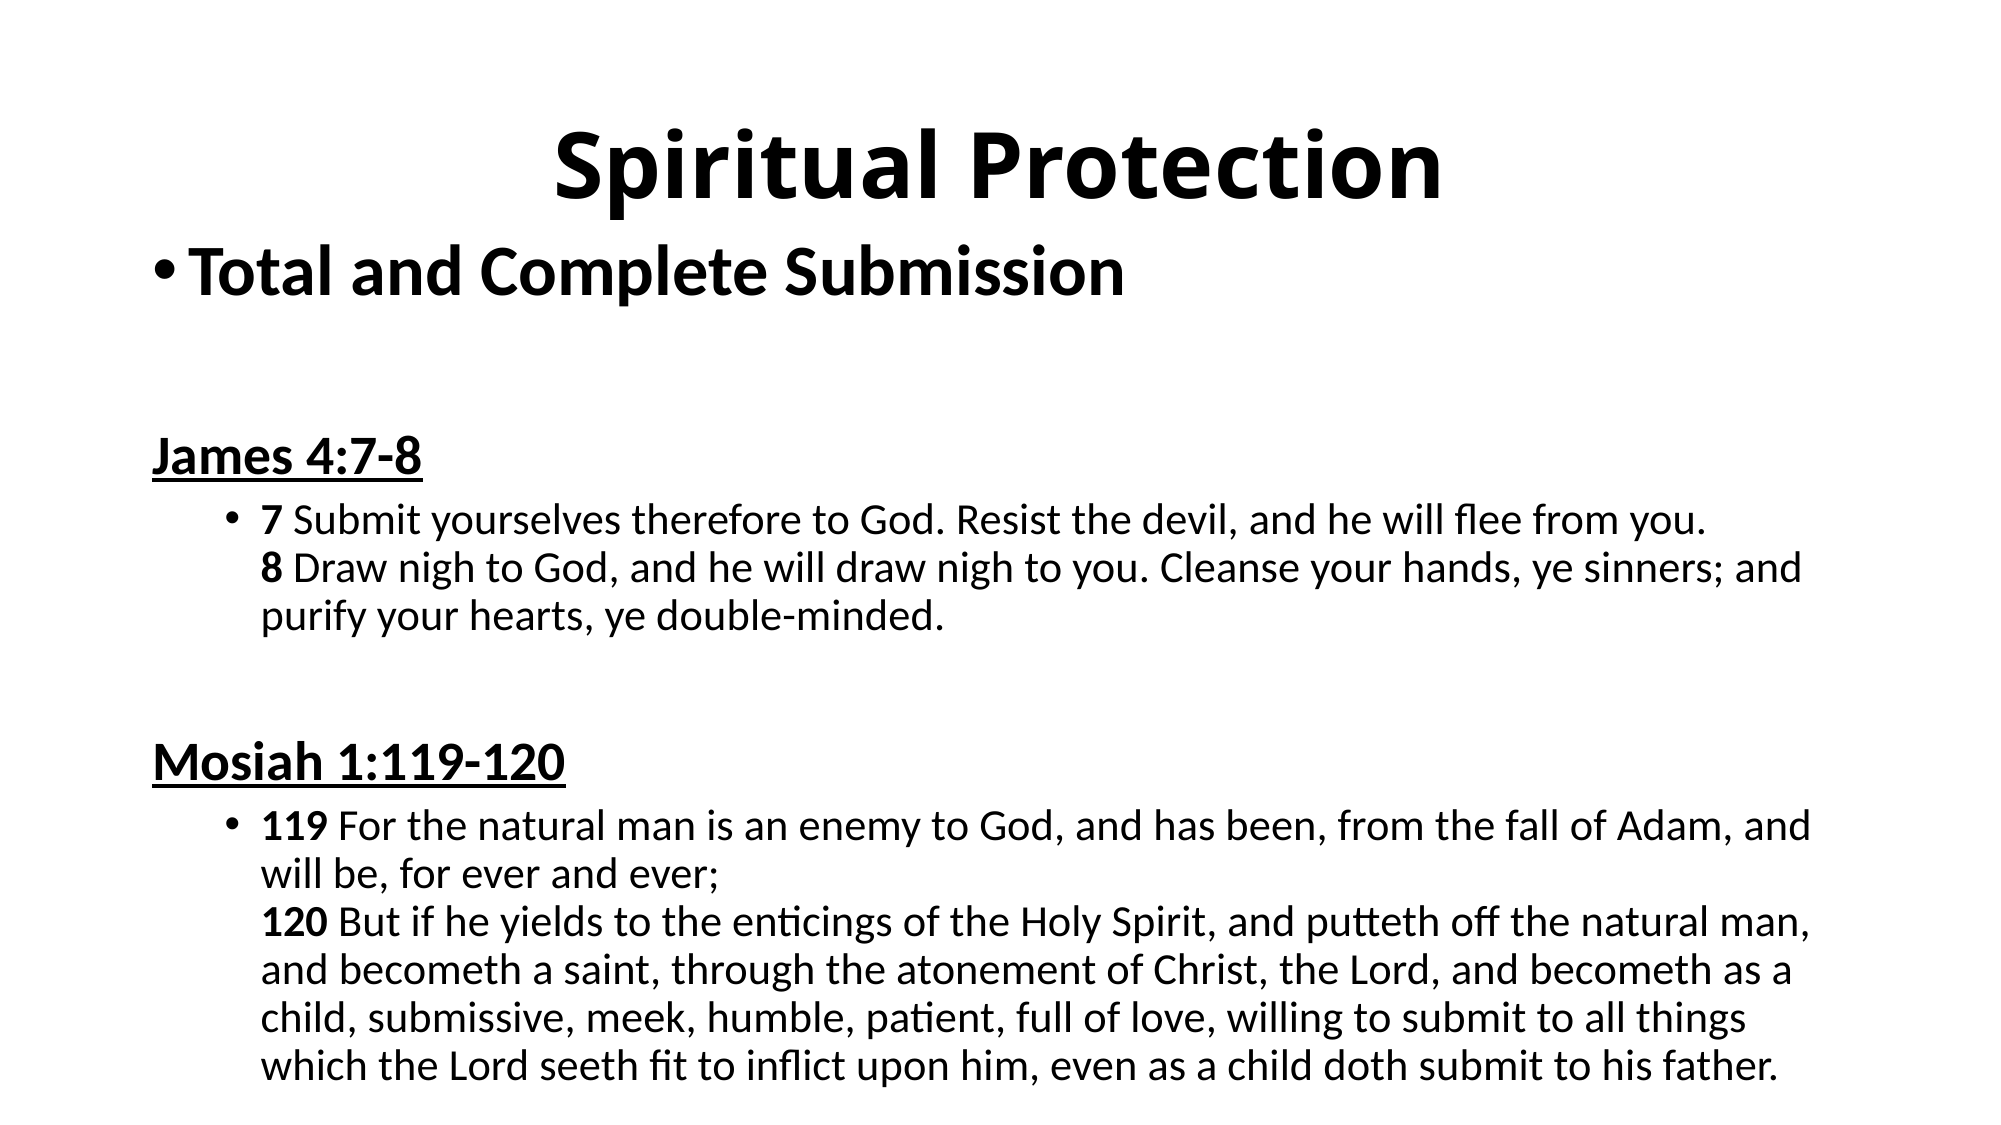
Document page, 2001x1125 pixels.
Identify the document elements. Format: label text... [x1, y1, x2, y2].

list Total and Complete Submission James 4:7-8 7 Submit yourselves therefore to God. Resist the devil, and he will flee from you. 8 Draw nigh to God, and he will draw nigh to you. Cleanse your hands, ye sinners; and purify your hearts, ye double-minded. Mosiah 1:119-120 119 For the natural man is an enemy to God, and has been, from the fall of Adam, and will be, for ever and ever; 120 But if he yields to the enticings of the Holy Spirit, and putteth off the natural man, and becometh a saint, through the atonement of Christ, the Lord, and becometh as a child, submissive, meek, humble, patient, full of love, willing to submit to all things which the Lord seeth fit to inflict upon him, even as a child doth submit to his father. [137, 226, 1863, 1103]
title Spiritual Protection [137, 59, 1863, 226]
